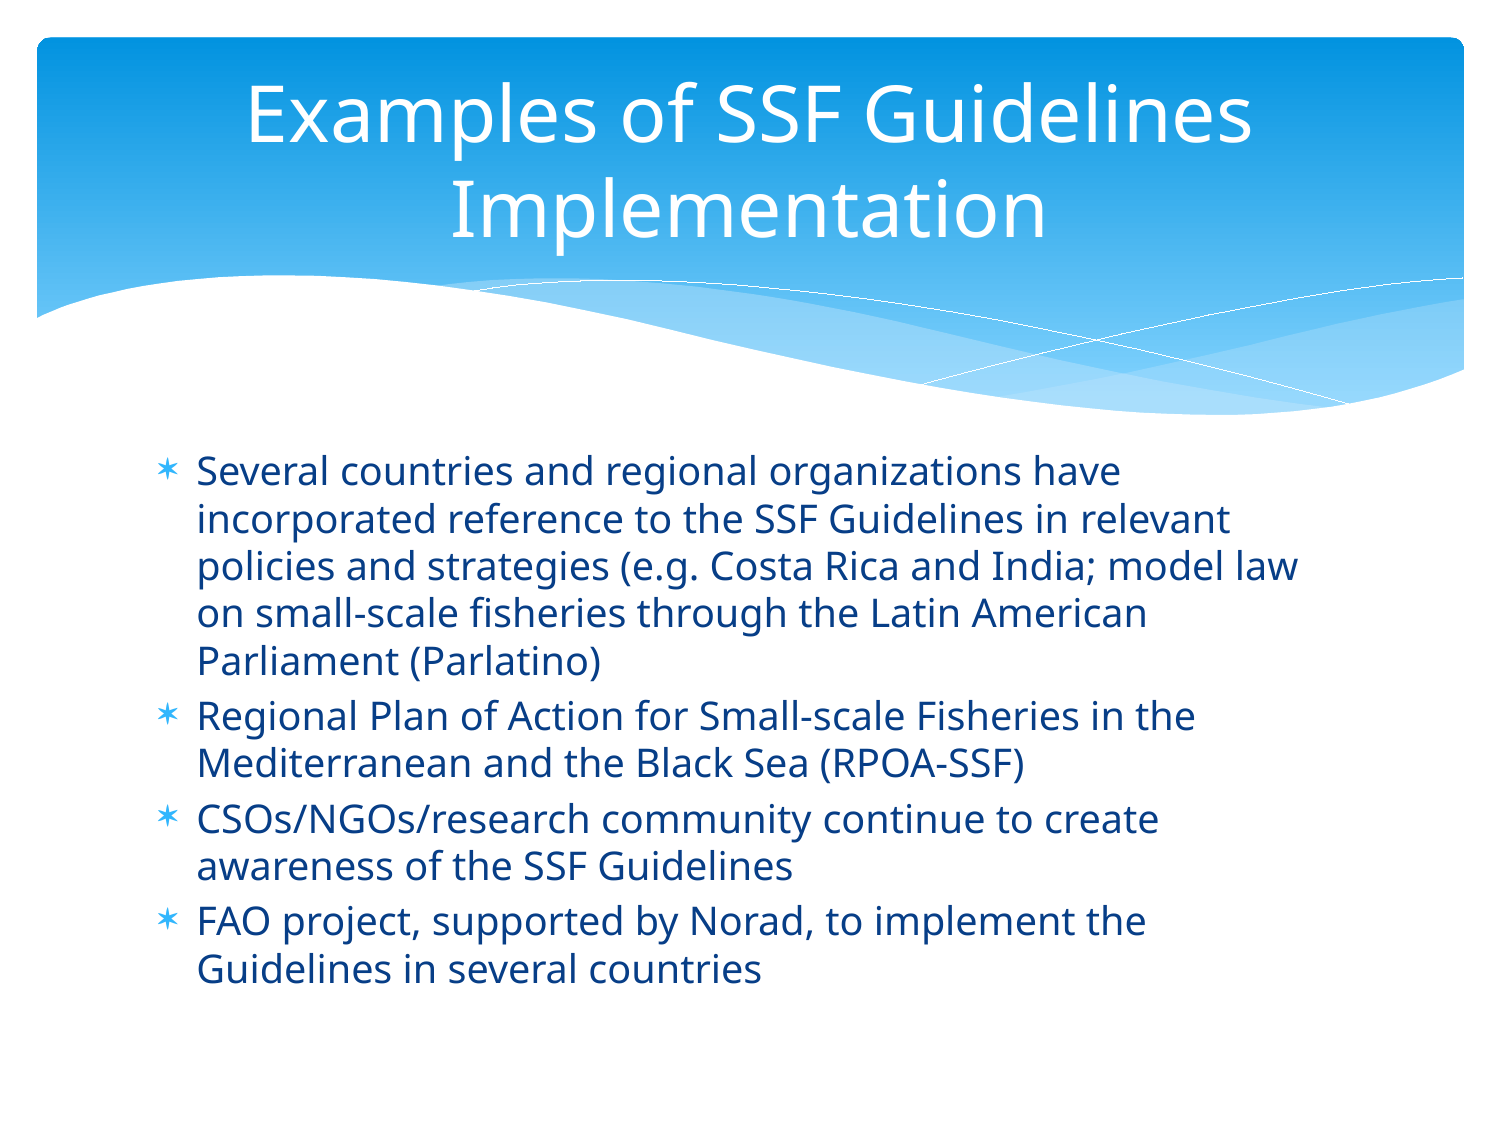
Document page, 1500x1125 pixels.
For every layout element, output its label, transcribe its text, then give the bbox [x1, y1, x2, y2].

title Examples of SSF Guidelines Implementation [75, 55, 1425, 261]
list Several countries and regional organizations have incorporated reference to the SSF Guidelines in relevant policies and strategies (e.g. Costa Rica and India; model law on small-scale fisheries through the Latin American Parliament (Parlatino) Regional Plan of Action for Small-scale Fisheries in the Mediterranean and the Black Sea (RPOA-SSF) CSOs/NGOs/research community continue to create awareness of the SSF Guidelines FAO project, supported by Norad, to implement the Guidelines in several countries [143, 438, 1359, 1005]
